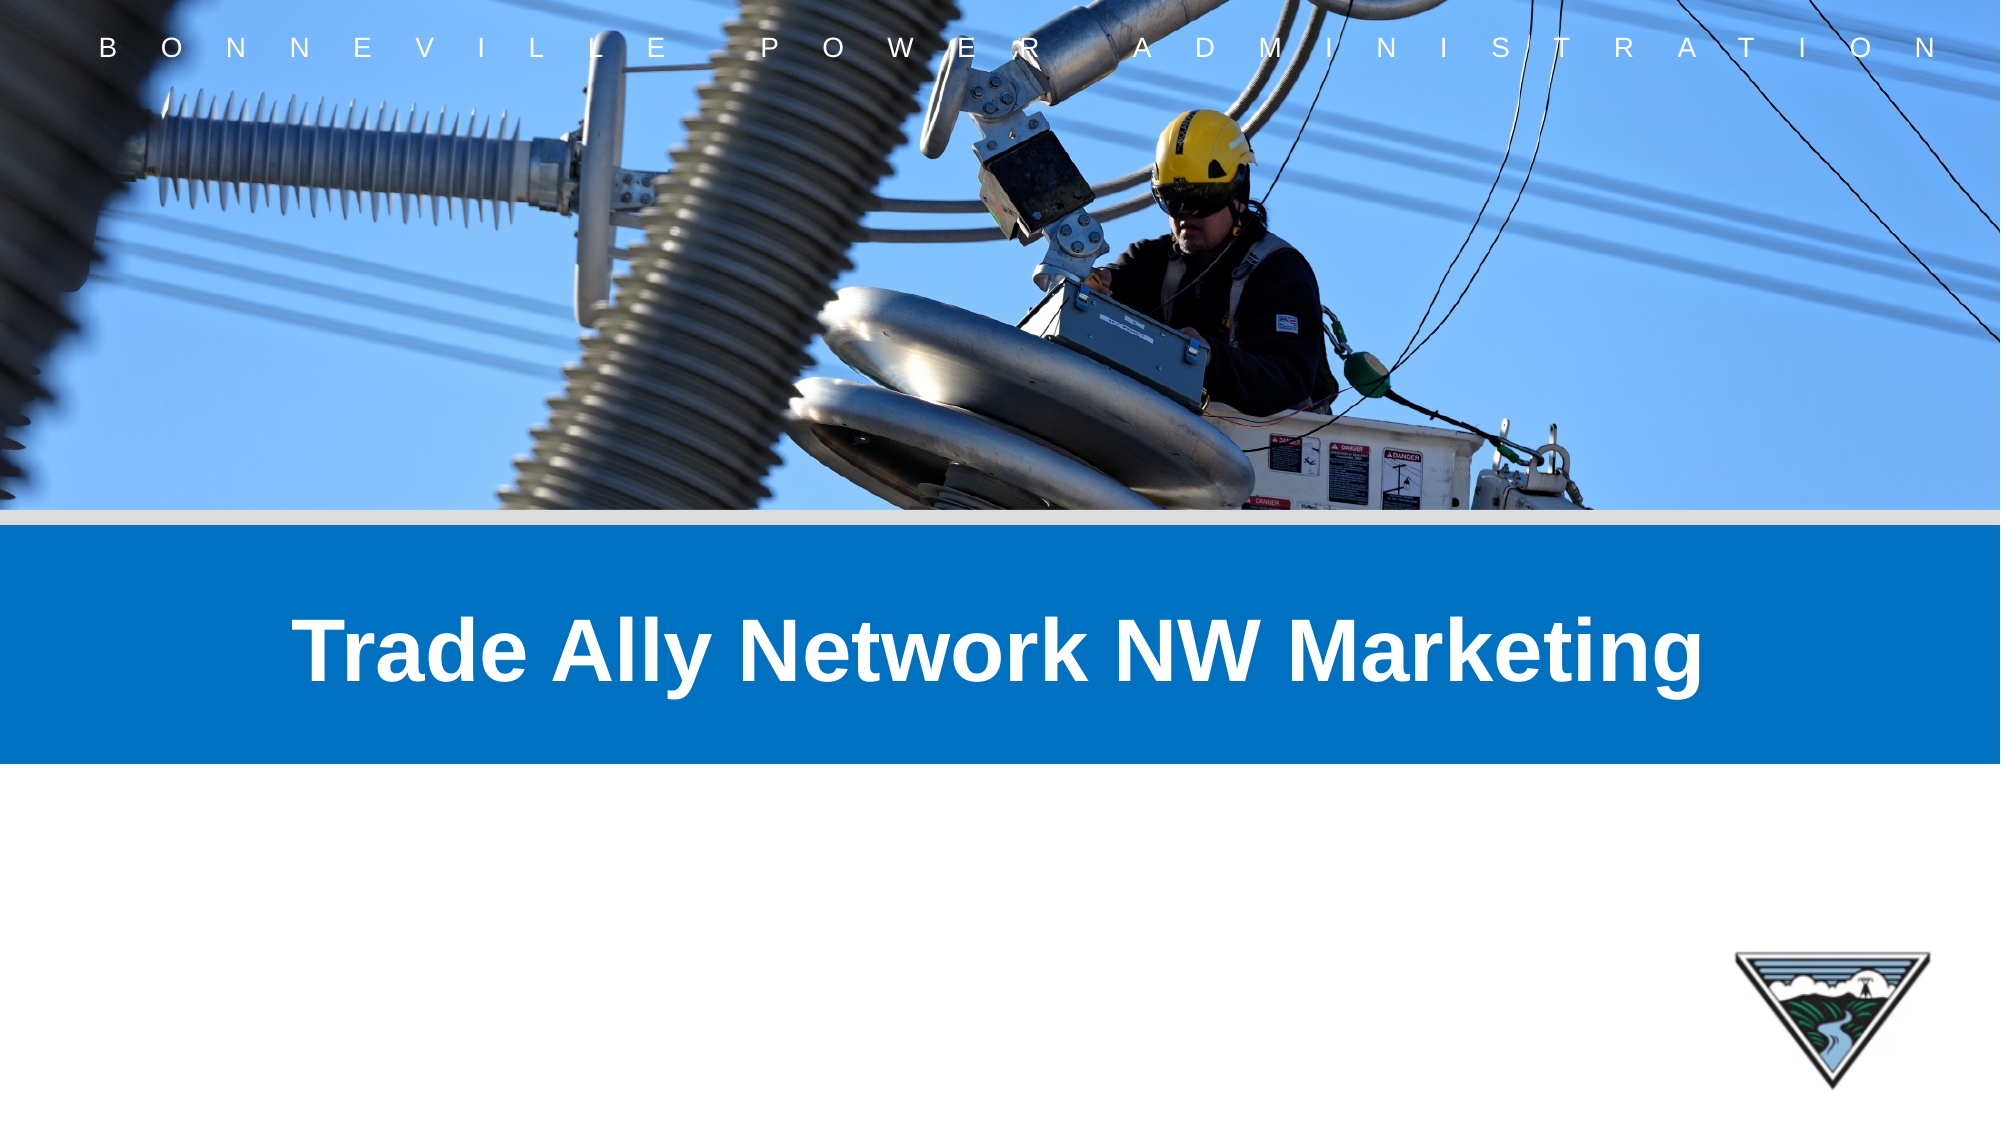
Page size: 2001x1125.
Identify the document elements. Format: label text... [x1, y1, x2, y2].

picture [0, 0, 2000, 509]
title Trade Ally Network NW Marketing [150, 525, 1850, 767]
picture [1699, 945, 1967, 1104]
text_box [0, 764, 2000, 1125]
